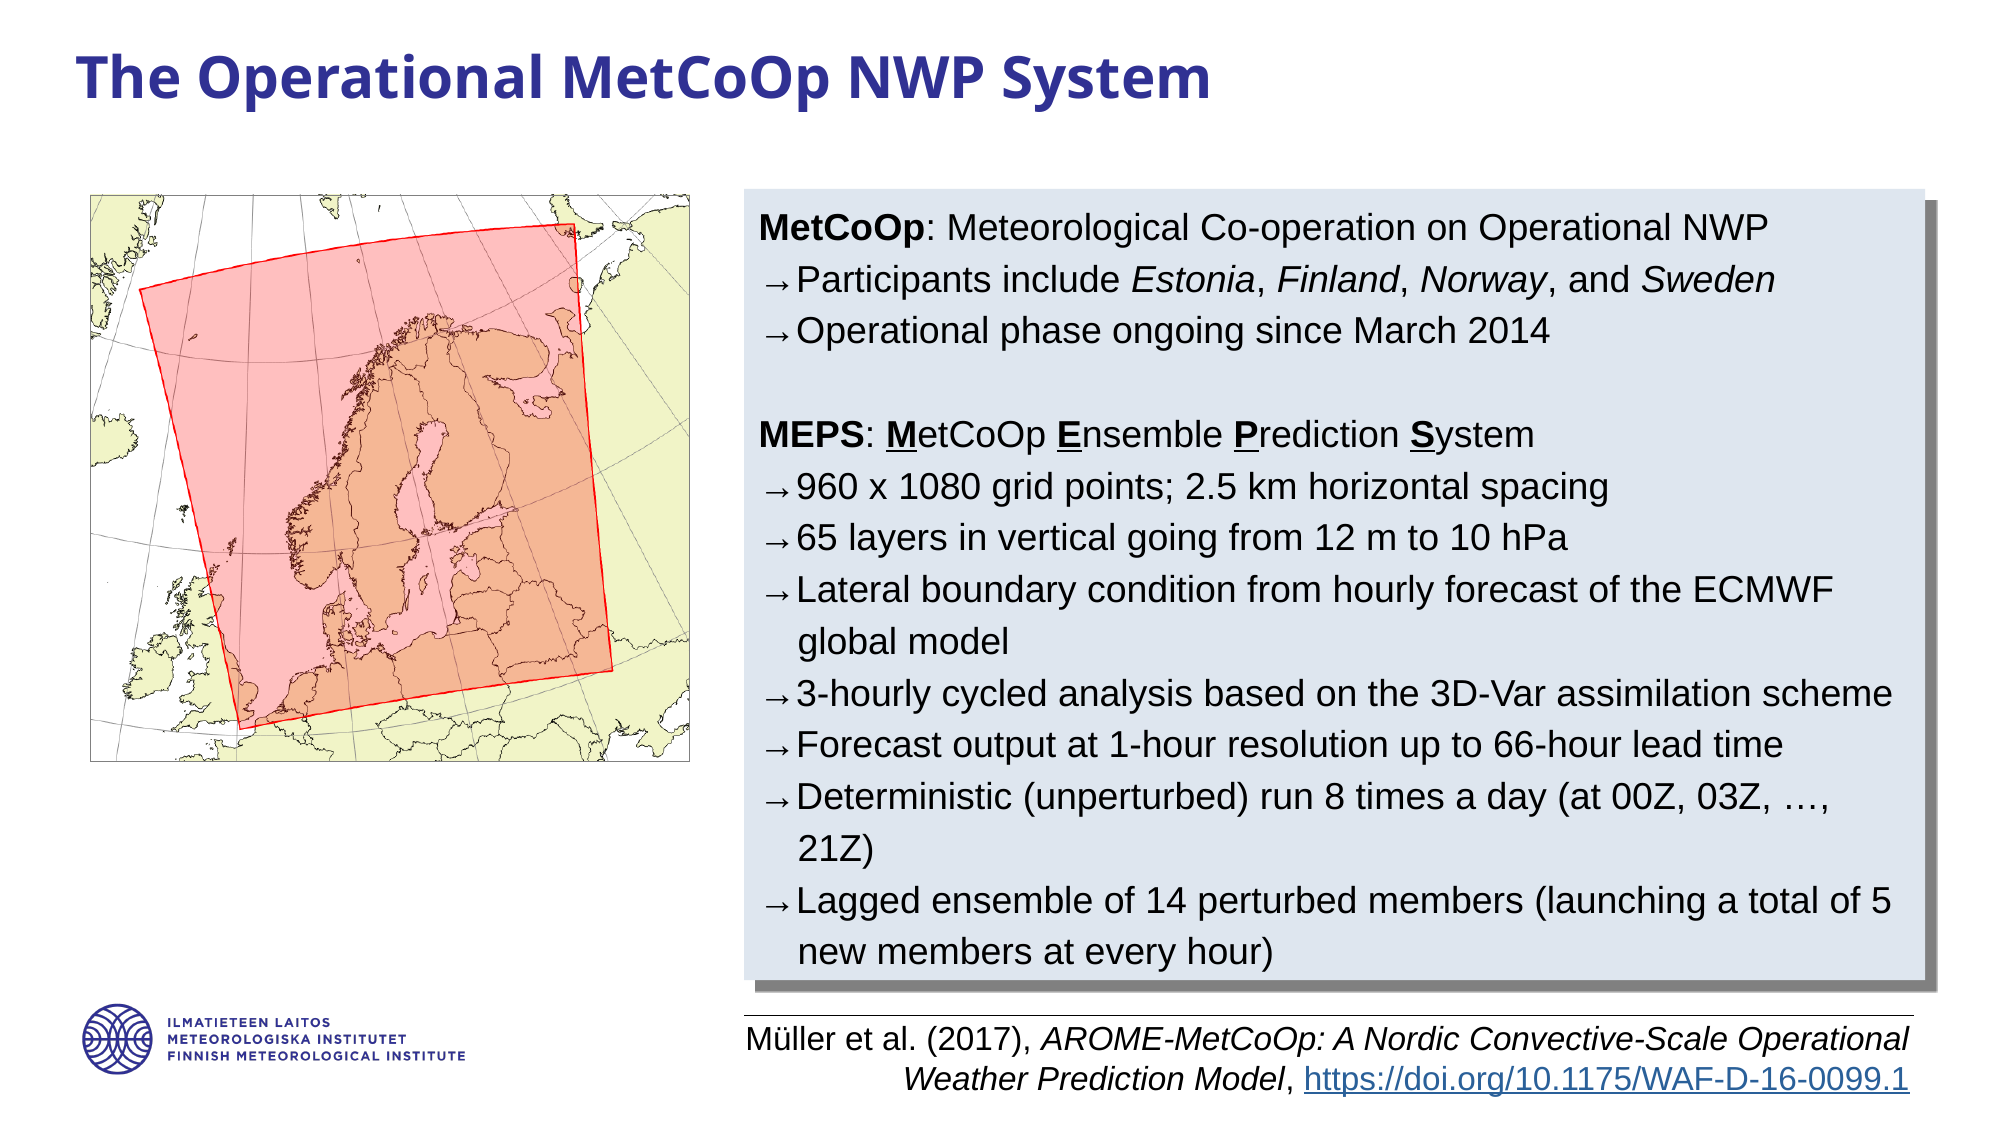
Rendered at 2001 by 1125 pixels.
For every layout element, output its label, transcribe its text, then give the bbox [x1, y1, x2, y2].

text_box Müller et al. (2017), AROME-MetCoOp: A Nordic Convective-Scale Operational Weather Prediction Model, https://doi.org/10.1175/WAF-D-16-0099.1 [720, 1009, 1926, 1099]
text_box The Operational MetCoOp NWP System [74, 29, 1875, 120]
picture [82, 1003, 465, 1075]
picture [89, 194, 691, 763]
text_box MetCoOp: Meteorological Co-operation on Operational NWP →Participants include Estonia, Finland, Norway, and Sweden →Operational phase ongoing since March 2014 MEPS: MetCoOp Ensemble Prediction System →960 x 1080 grid points; 2.5 km horizontal spacing →65 layers in vertical going from 12 m to 10 hPa →Lateral boundary condition from hourly forecast of the ECMWF global model →3-hourly cycled analysis based on the 3D-Var assimilation scheme →Forecast output at 1-hour resolution up to 66-hour lead time →Deterministic (unperturbed) run 8 times a day (at 00Z, 03Z, …, 21Z) →Lagged ensemble of 14 perturbed members (launching a total of 5 new members at every hour) [744, 188, 1926, 981]
